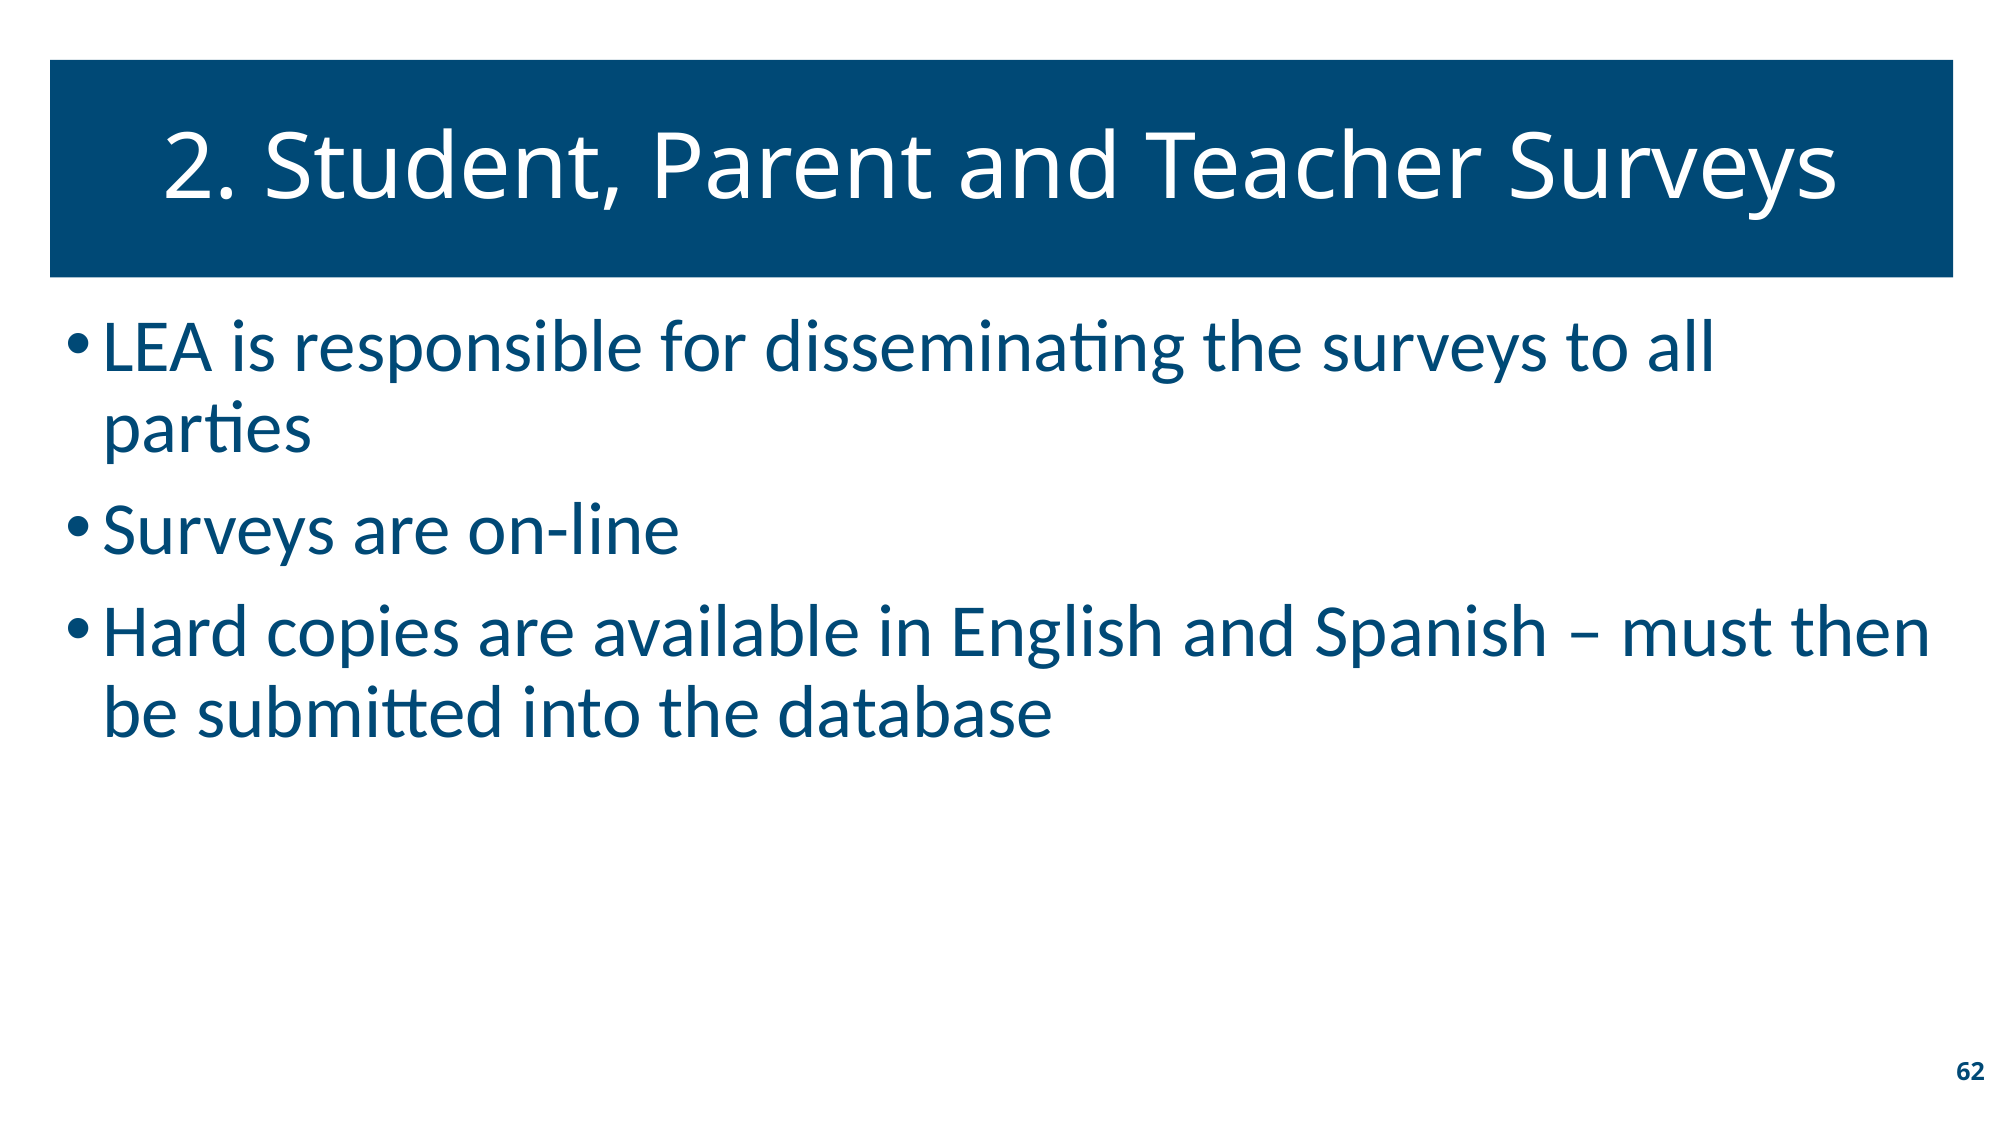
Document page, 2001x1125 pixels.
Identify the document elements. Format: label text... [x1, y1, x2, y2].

slide_number 62 [1550, 1042, 2000, 1103]
title 2. Student, Parent and Teacher Surveys [50, 59, 1954, 278]
list LEA is responsible for disseminating the surveys to all parties Surveys are on-line Hard copies are available in English and Spanish – must then be submitted into the database [50, 299, 1954, 1043]
